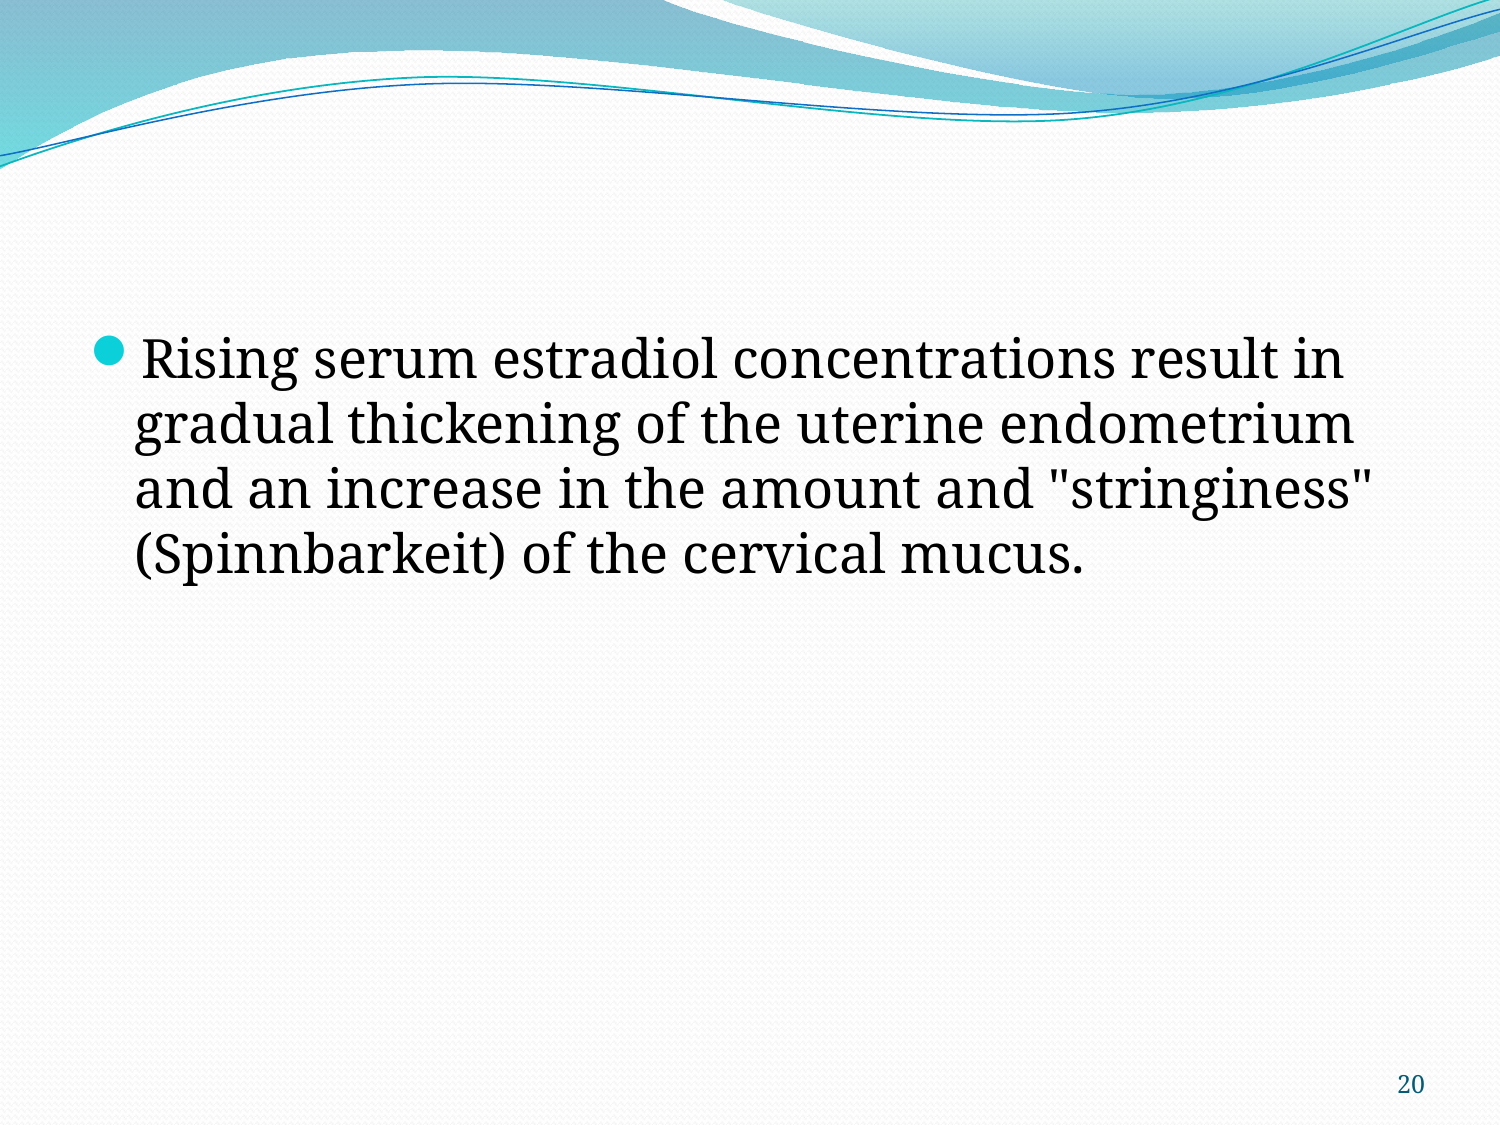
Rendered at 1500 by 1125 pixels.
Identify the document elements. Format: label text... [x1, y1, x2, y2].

list Rising serum estradiol concentrations result in gradual thickening of the uterine endometrium and an increase in the amount and "stringiness" (Spinnbarkeit) of the cervical mucus. [75, 317, 1425, 1038]
slide_number 20 [1299, 1042, 1425, 1103]
